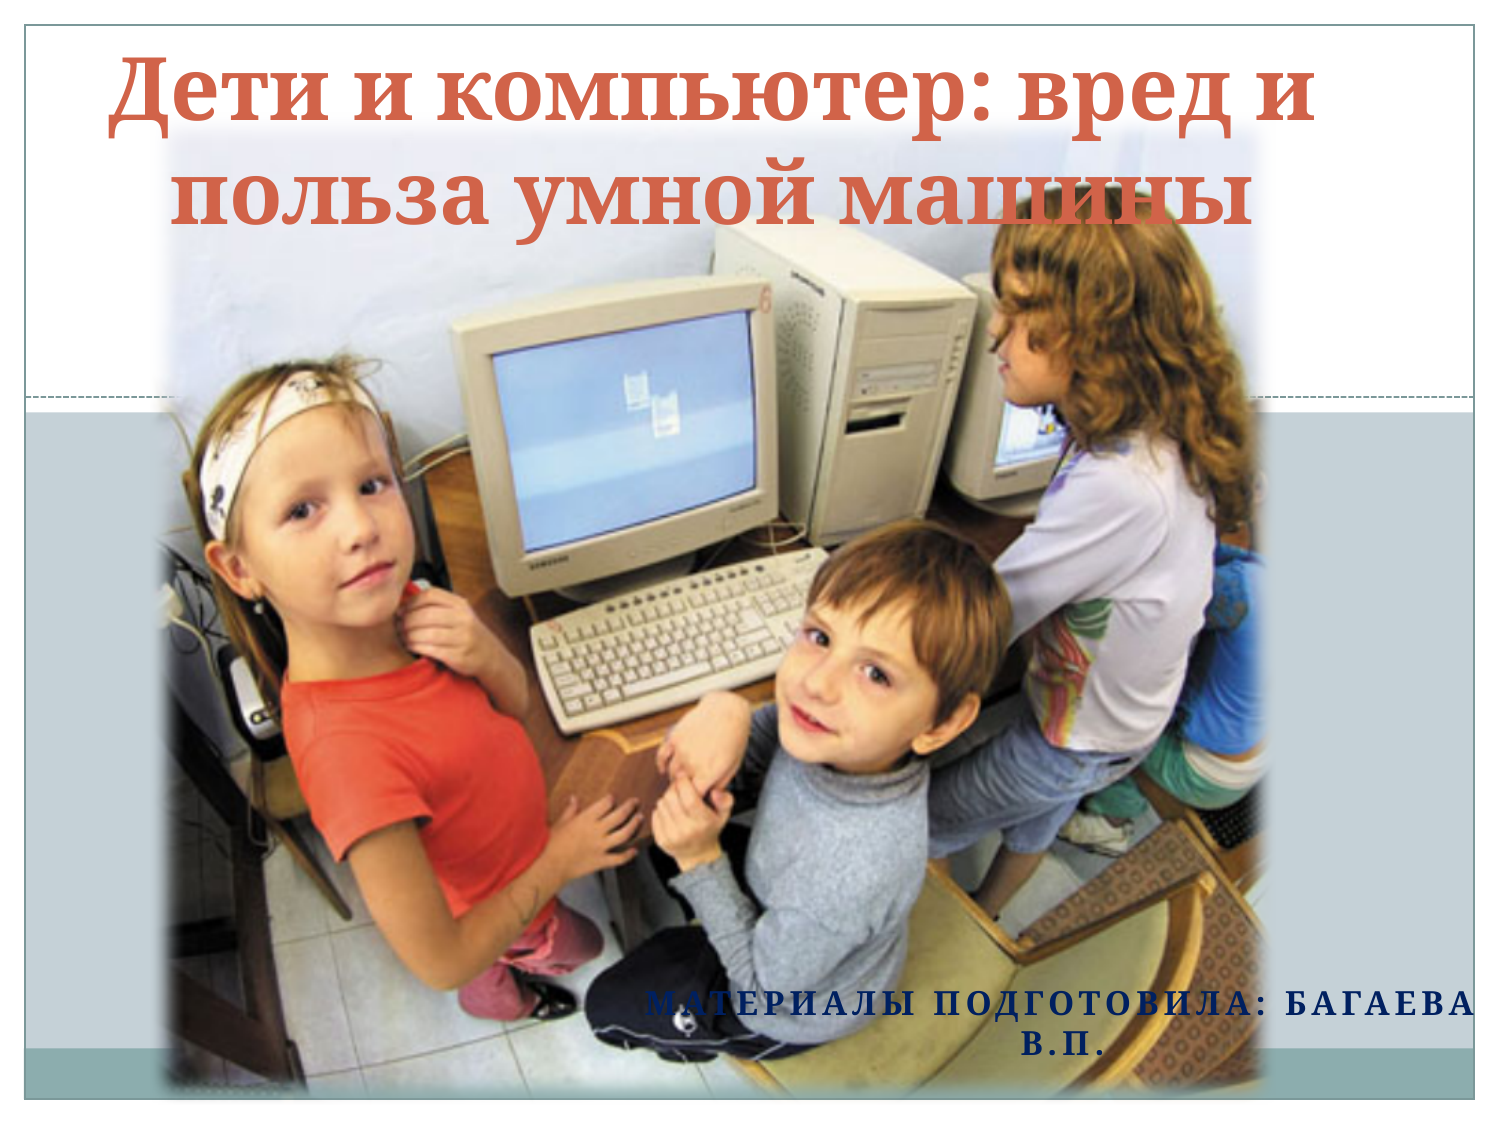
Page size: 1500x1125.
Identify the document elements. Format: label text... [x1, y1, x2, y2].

title Дети и компьютер: вред и польза умной машины [75, 24, 1350, 250]
subtitle Материалы подготовила: Багаева В.П. [1281, 975, 1500, 1100]
picture [149, 112, 1276, 1107]
